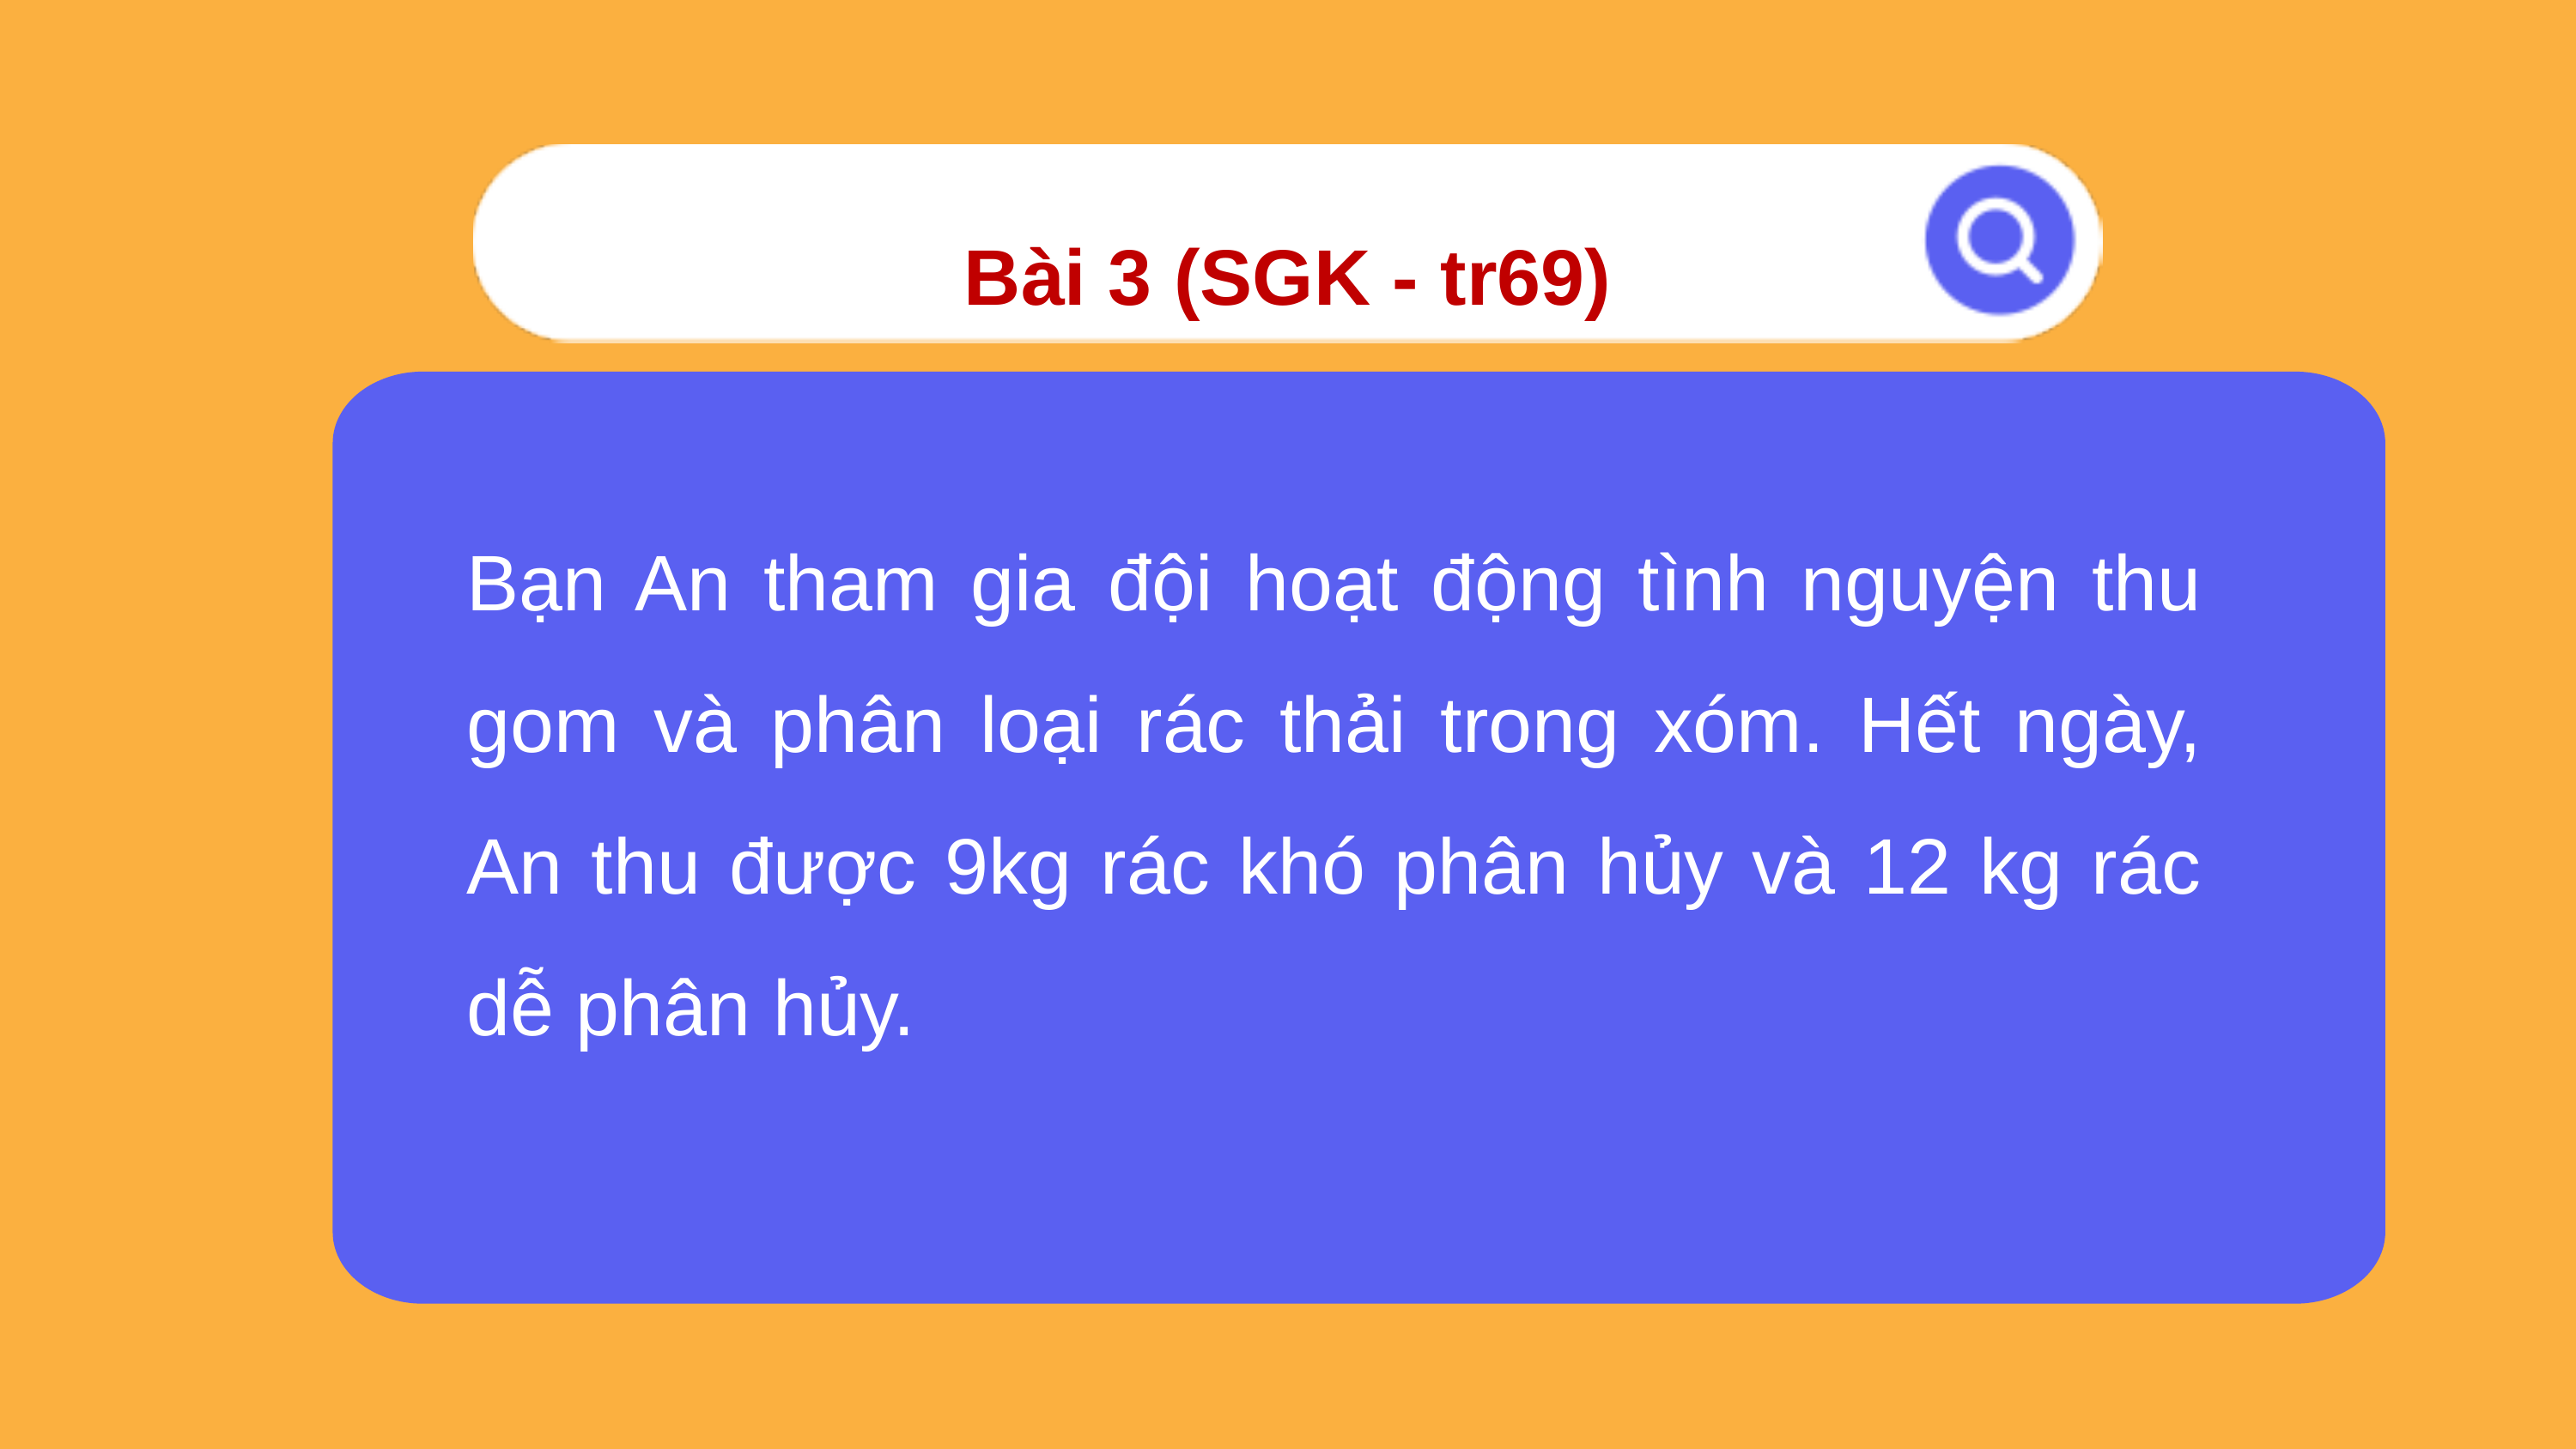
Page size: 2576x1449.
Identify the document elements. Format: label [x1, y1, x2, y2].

text_box [332, 371, 2386, 1304]
picture [473, 144, 2103, 344]
